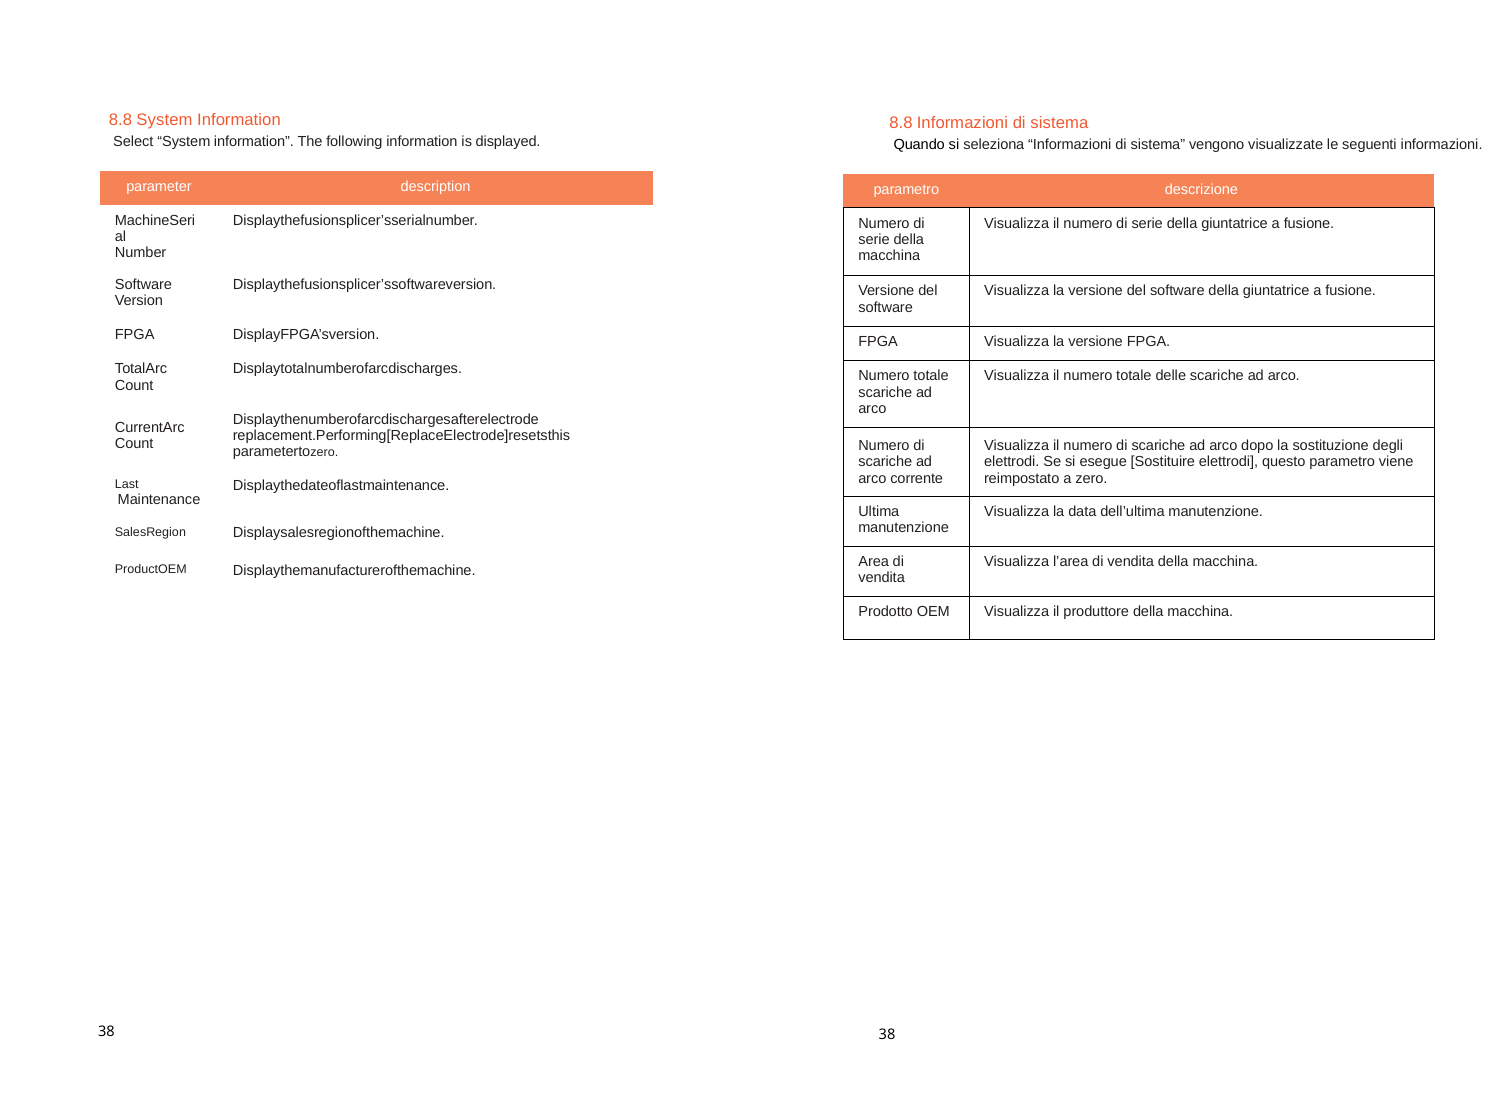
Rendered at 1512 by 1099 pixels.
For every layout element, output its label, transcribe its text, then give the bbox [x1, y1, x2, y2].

table_cell Visualizza il produttore della macchina. [970, 597, 1434, 639]
text_box 38 [98, 1022, 115, 1047]
table_cell Visualizza il numero di serie della giuntatrice a fusione. [970, 208, 1434, 275]
table_cell Displaythemanufacturerofthemachine. [218, 555, 653, 598]
table_cell Visualizza il numero di scariche ad arco dopo la sostituzione degli elettrodi. Se si esegue [Sostituire elettrodi], questo parametro viene reimpostato a zero. [970, 428, 1434, 496]
table_cell Displaythefusionsplicer’sserialnumber. [218, 205, 653, 268]
table_cell Last Maintenance [100, 470, 218, 517]
table_cell Displaythefusionsplicer’ssoftwareversion. [218, 268, 653, 319]
table_header parameter [100, 171, 218, 205]
table_cell Numero di serie della macchina [844, 208, 969, 275]
table_cell Numero totale scariche ad arco [844, 361, 969, 427]
table_cell ProductOEM [100, 555, 218, 598]
table_cell CurrentArc Count [100, 401, 218, 470]
table_cell Visualizza la versione del software della giuntatrice a fusione. [970, 276, 1434, 326]
text_box 8.8 Informazioni di sistema Quando si seleziona “Informazioni di sistema” vengono visualizzate le seguenti informazioni. [889, 113, 1483, 165]
table_cell Visualizza il numero totale delle scariche ad arco. [970, 361, 1434, 427]
table_cell Numero di scariche ad arco corrente [844, 428, 969, 496]
table_header description [218, 171, 653, 205]
table_cell Displaytotalnumberofarcdischarges. [218, 353, 653, 401]
table_cell Software Version [100, 268, 218, 319]
table_cell Displaythedateoflastmaintenance. [218, 470, 653, 517]
text_box 38 [878, 1025, 896, 1050]
table_cell Visualizza la versione FPGA. [970, 327, 1434, 360]
table_cell Visualizza l’area di vendita della macchina. [970, 547, 1434, 596]
table_cell FPGA [100, 319, 218, 353]
table_cell MachineSerial Number [100, 205, 218, 268]
table_header descrizione [969, 174, 1434, 207]
table_cell FPGA [844, 327, 969, 360]
table_cell TotalArc Count [100, 353, 218, 401]
table_cell Displaythenumberofarcdischargesafterelectrode replacement.Performing[ReplaceElectrode]resetsthis parametertozero. [218, 401, 653, 470]
table_cell Ultima manutenzione [844, 497, 969, 546]
table_cell SalesRegion [100, 517, 218, 555]
table_cell Prodotto OEM [844, 597, 969, 639]
table_cell Versione del software [844, 276, 969, 326]
table_header parametro [843, 174, 969, 207]
table_cell Displaysalesregionofthemachine. [218, 517, 653, 555]
table_cell DisplayFPGA’sversion. [218, 319, 653, 353]
table_cell Visualizza la data dell’ultima manutenzione. [970, 497, 1434, 546]
text_box 8.8 System Information Select “System information”. The following information is displayed. [108, 110, 541, 162]
table_cell Area di vendita [844, 547, 969, 596]
